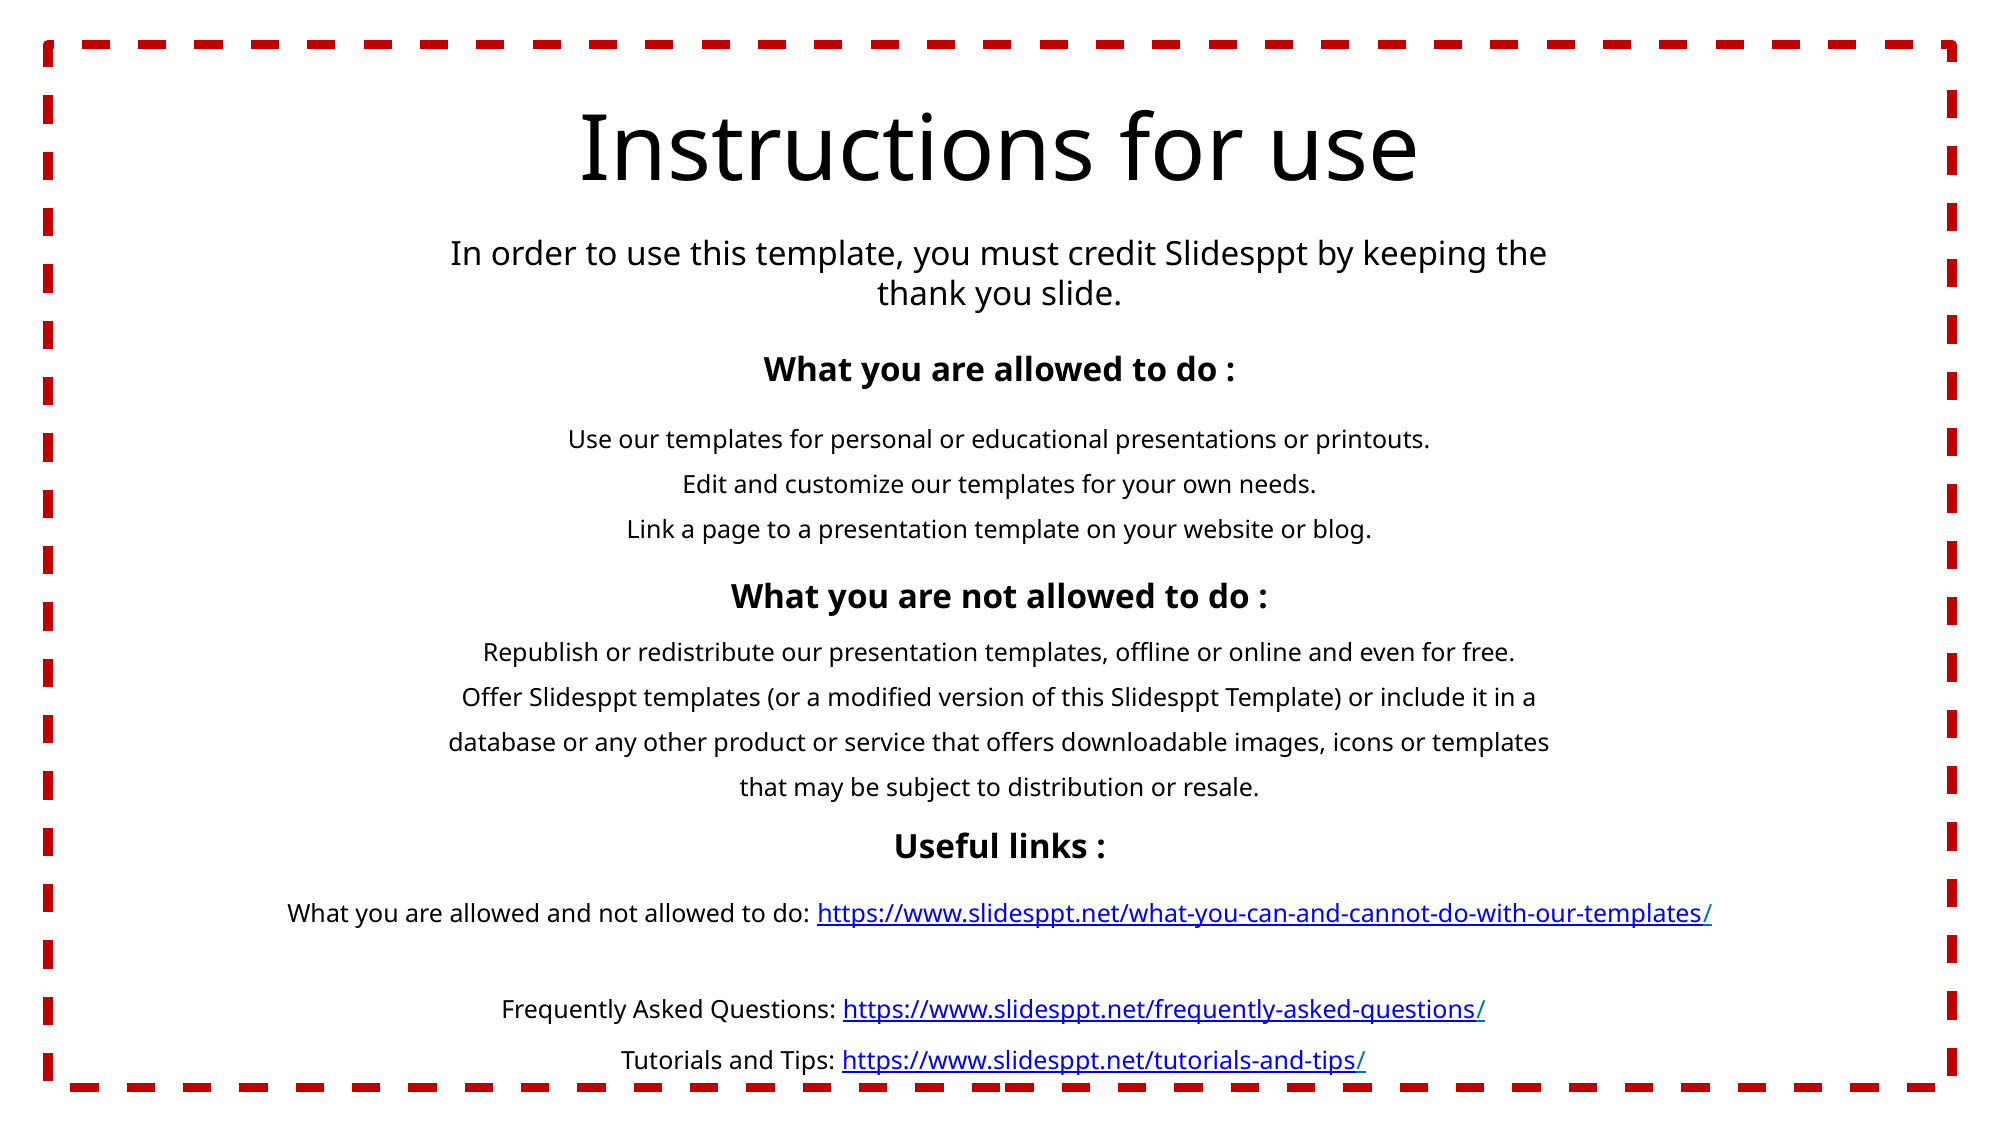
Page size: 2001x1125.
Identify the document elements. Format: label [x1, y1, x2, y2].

text_box [48, 44, 1952, 1088]
